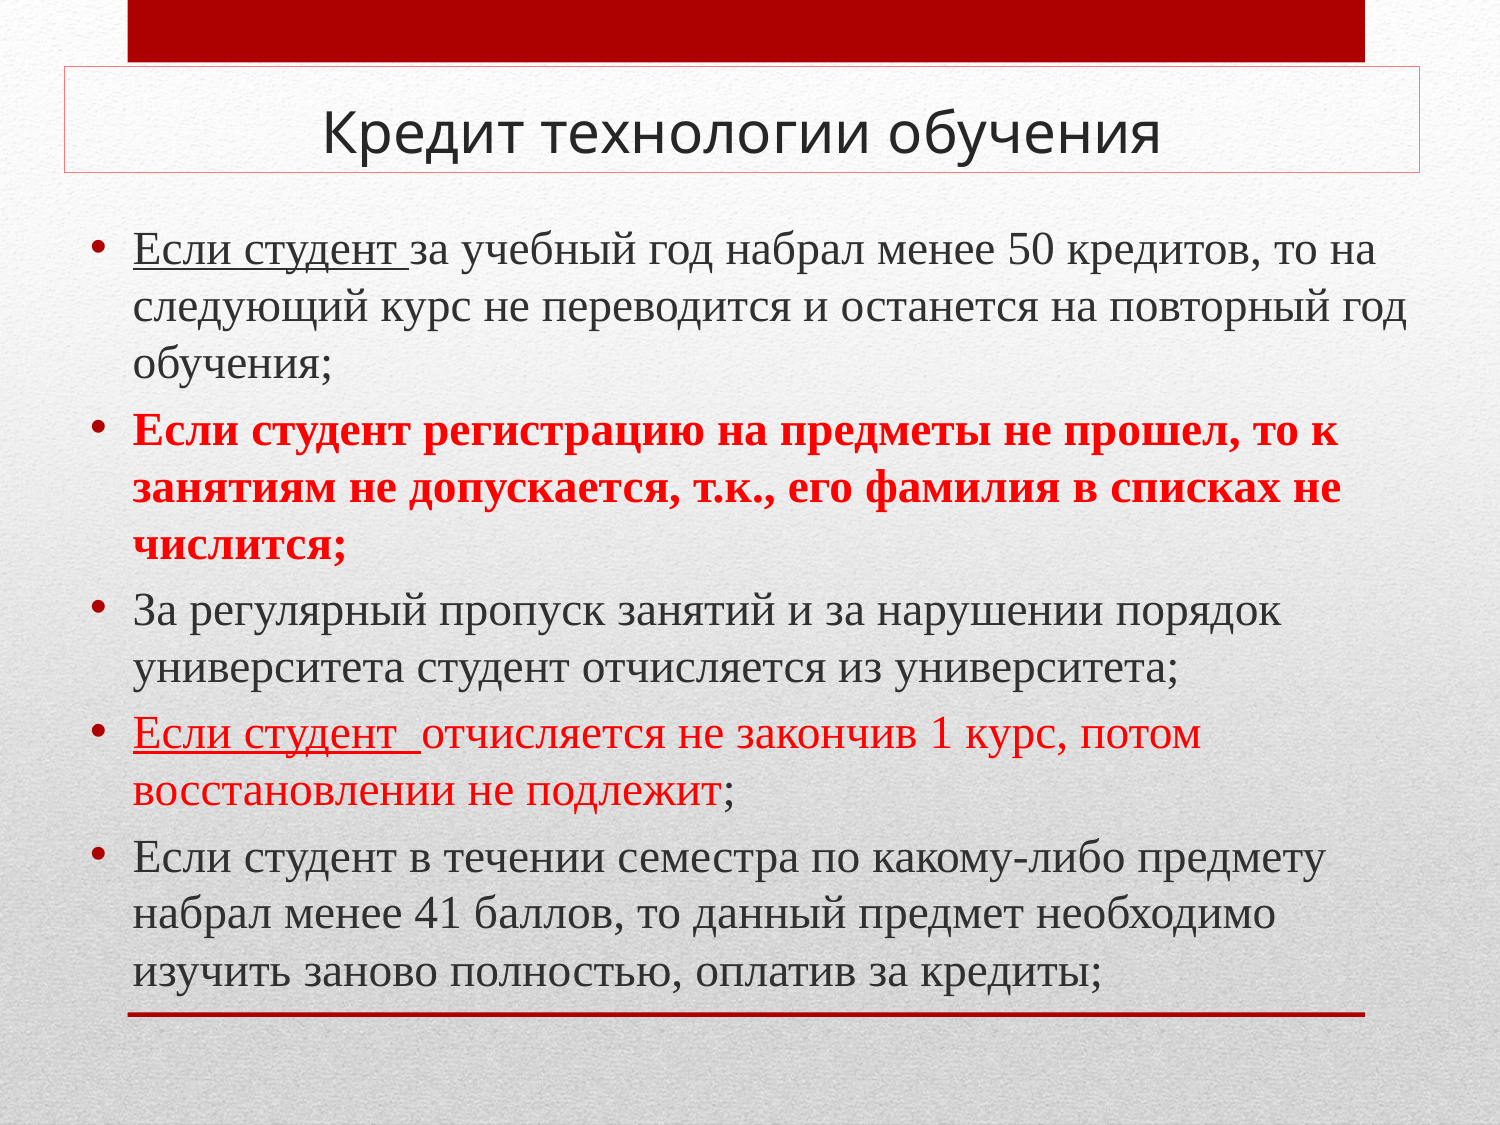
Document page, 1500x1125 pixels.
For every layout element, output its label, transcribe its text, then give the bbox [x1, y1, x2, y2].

title Кредит технологии обучения [64, 66, 1420, 173]
list Если студент за учебный год набрал менее 50 кредитов, то на следующий курс не переводится и останется на повторный год обучения; Если студент регистрацию на предметы не прошел, то к занятиям не допускается, т.к., его фамилия в списках не числится; За регулярный пропуск занятий и за нарушении порядок университета студент отчисляется из университета; Если студент отчисляется не закончив 1 курс, потом восстановлении не подлежит; Если студент в течении семестра по какому-либо предмету набрал менее 41 баллов, то данный предмет необходимо изучить заново полностью, оплатив за кредиты; [75, 208, 1425, 1005]
